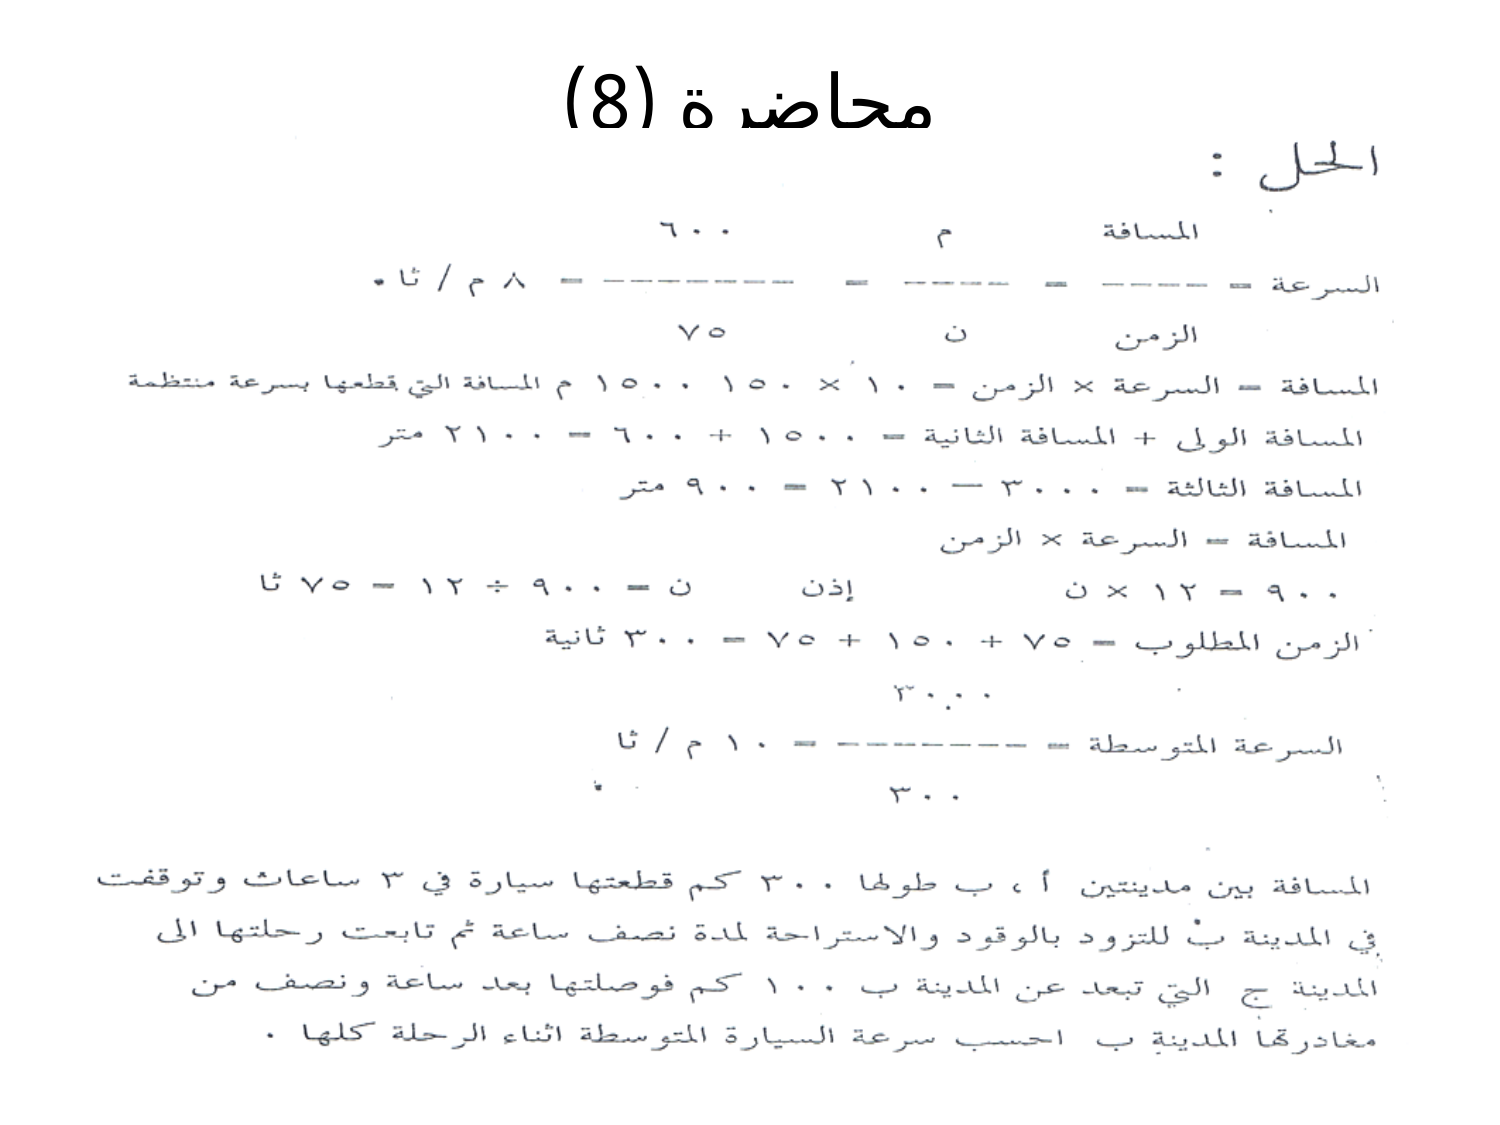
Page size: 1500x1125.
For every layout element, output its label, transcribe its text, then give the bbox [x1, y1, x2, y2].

title محاضرة (8) [75, 45, 1425, 128]
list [74, 128, 1426, 1079]
